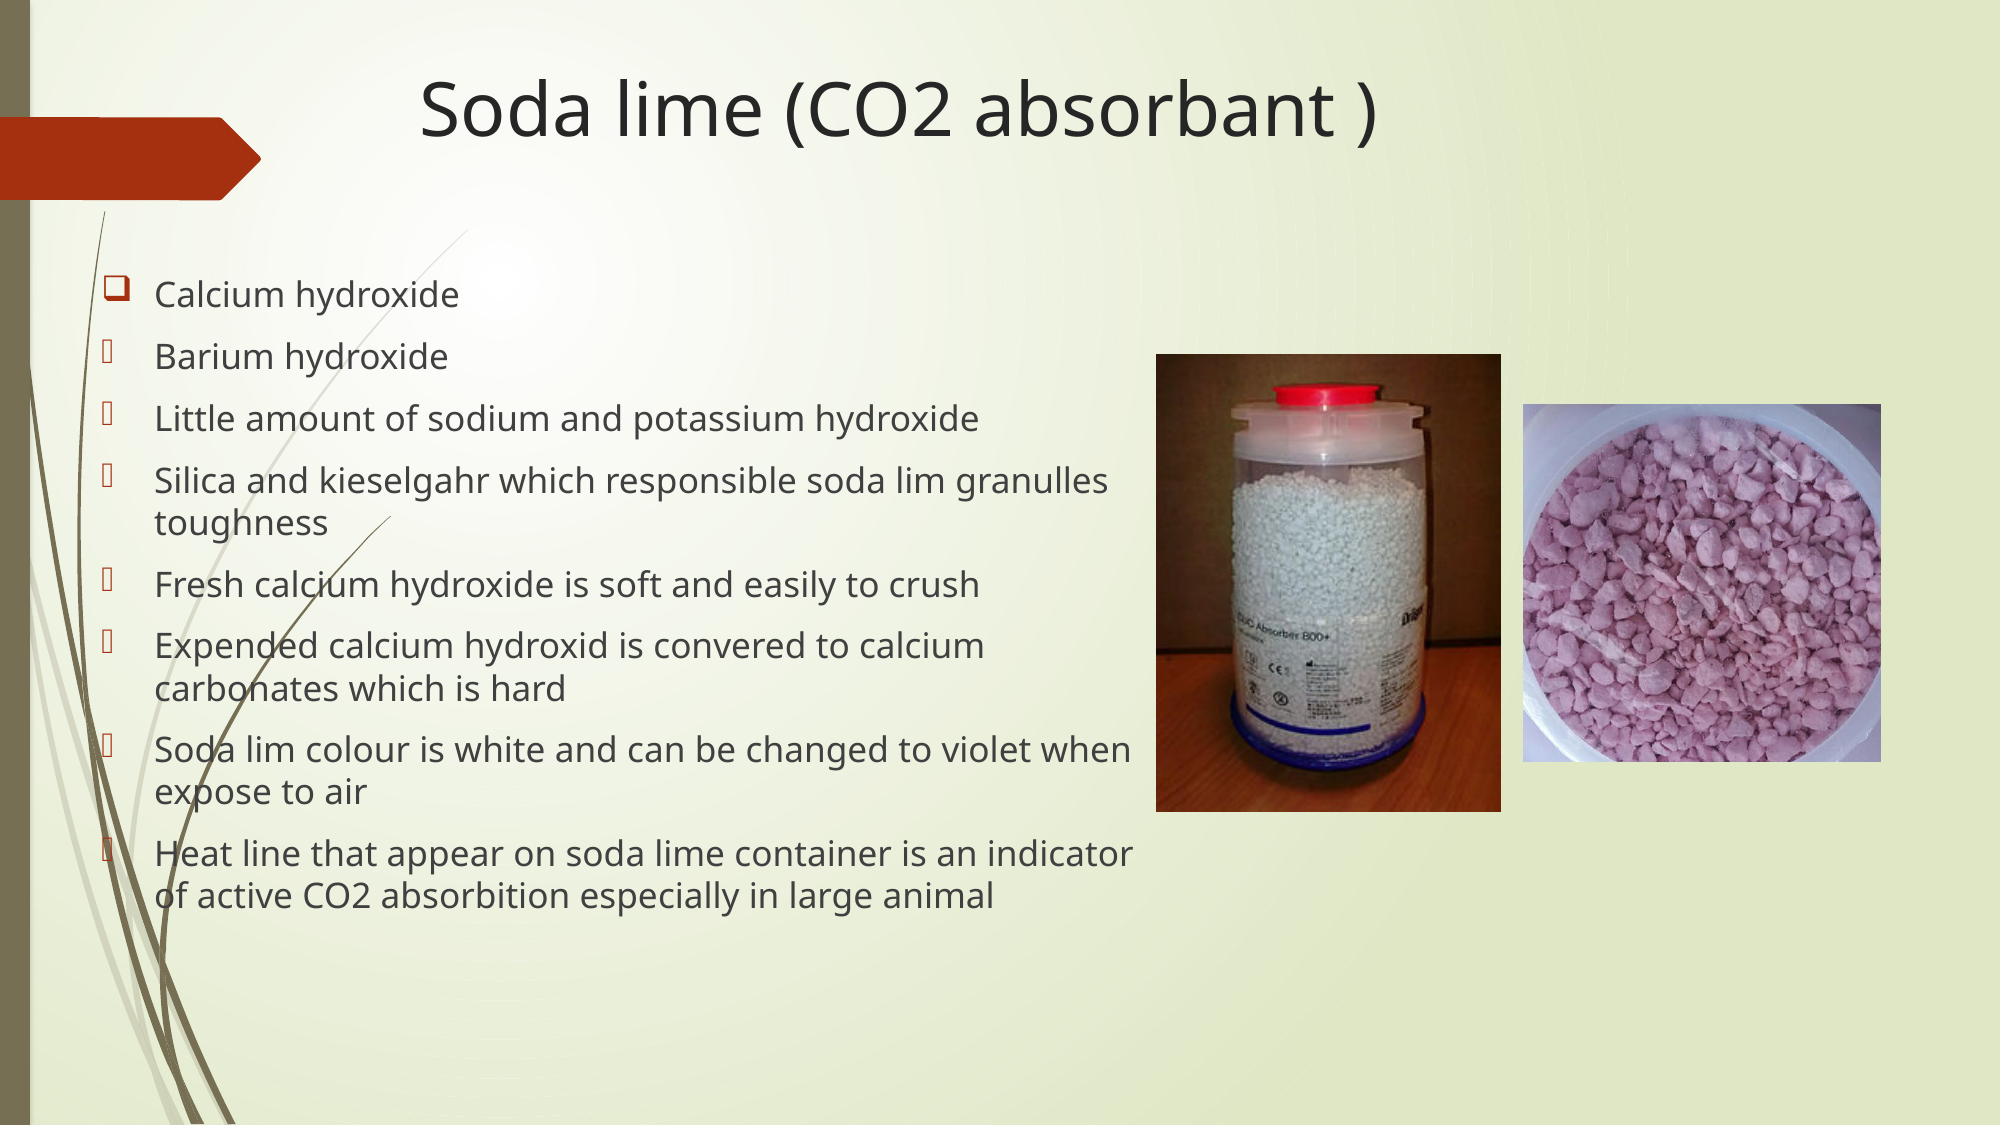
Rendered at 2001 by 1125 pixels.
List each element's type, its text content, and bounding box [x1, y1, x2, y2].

picture [1156, 353, 1501, 813]
title Soda lime (CO2 absorbant ) [404, 53, 1867, 264]
picture [1523, 404, 1881, 762]
list Calcium hydroxide Barium hydroxide Little amount of sodium and potassium hydroxide Silica and kieselgahr which responsible soda lim granulles toughness Fresh calcium hydroxide is soft and easily to crush Expended calcium hydroxid is convered to calcium carbonates which is hard Soda lim colour is white and can be changed to violet when expose to air Heat line that appear on soda lime container is an indicator of active CO2 absorbition especially in large animal [86, 265, 1155, 970]
